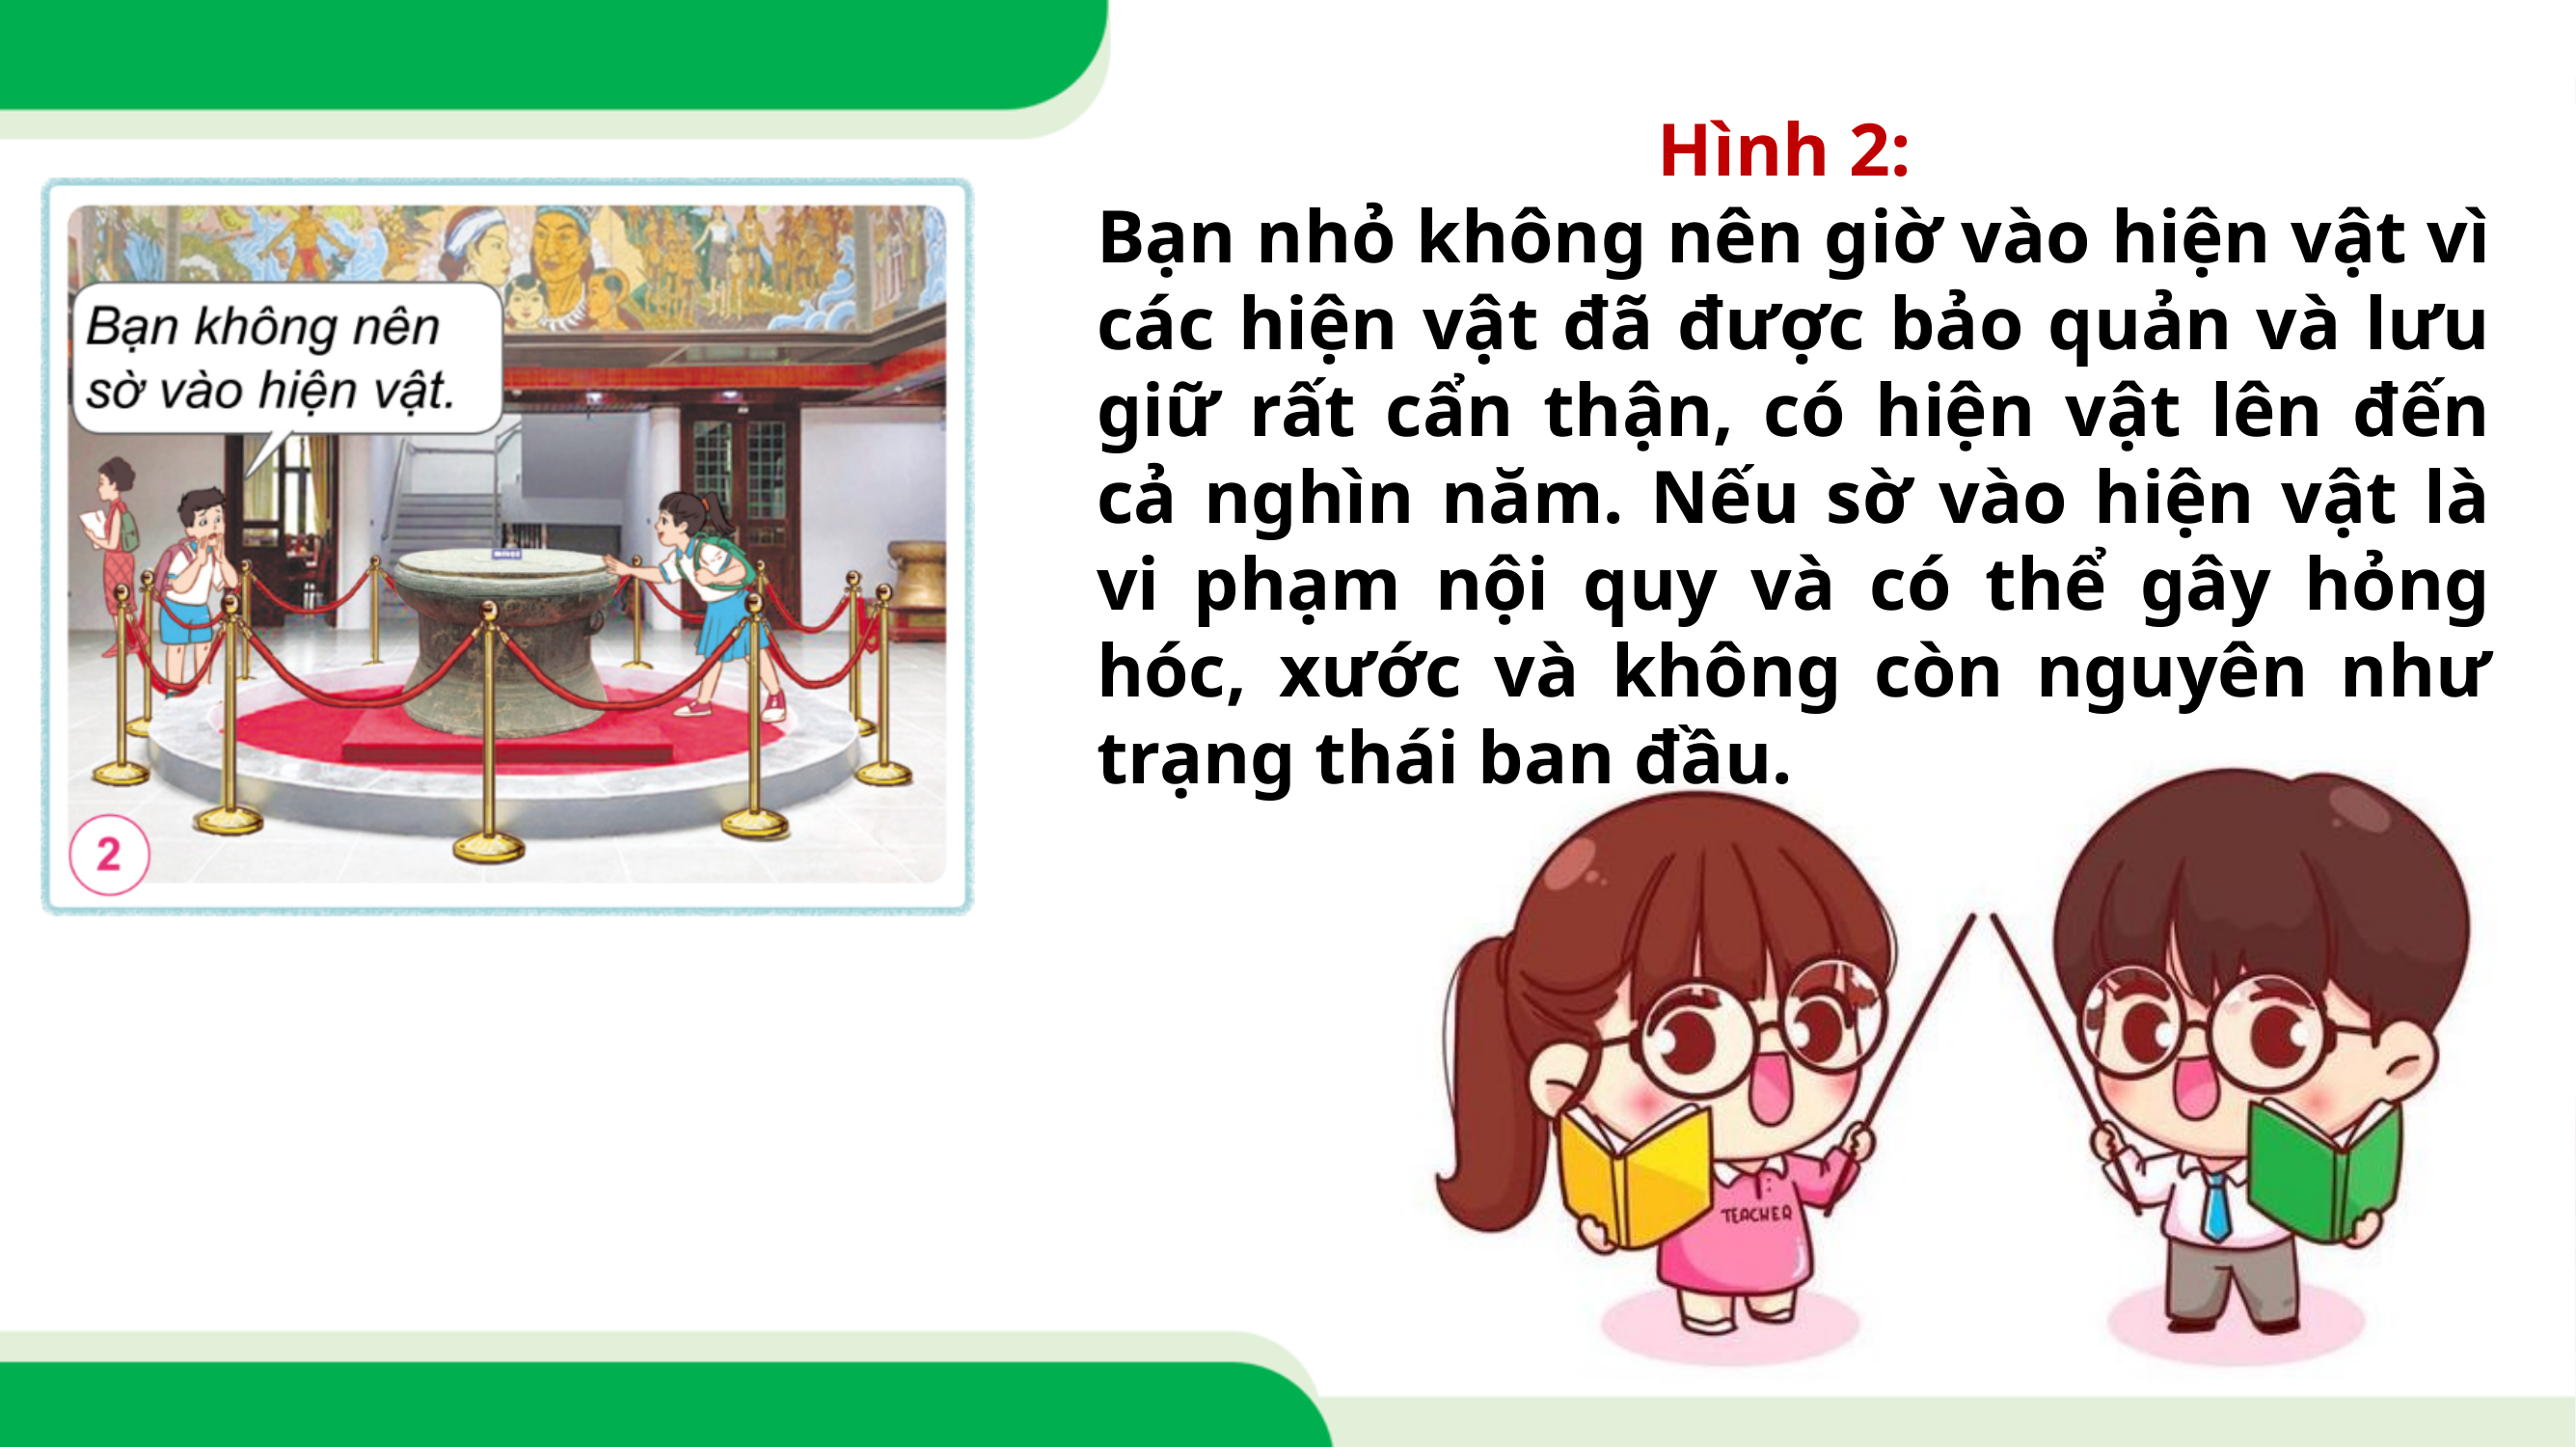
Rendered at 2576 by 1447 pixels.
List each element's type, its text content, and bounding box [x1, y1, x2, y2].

text_box Hình 2: Bạn nhỏ không nên giờ vào hiện vật vì các hiện vật đã được bảo quản và lưu giữ rất cẩn thận, có hiện vật lên đến cả nghìn năm. Nếu sờ vào hiện vật là vi phạm nội quy và có thể gây hỏng hóc, xước và không còn nguyên như trạng thái ban đầu. [1082, 96, 2506, 805]
picture [0, 0, 2576, 1447]
